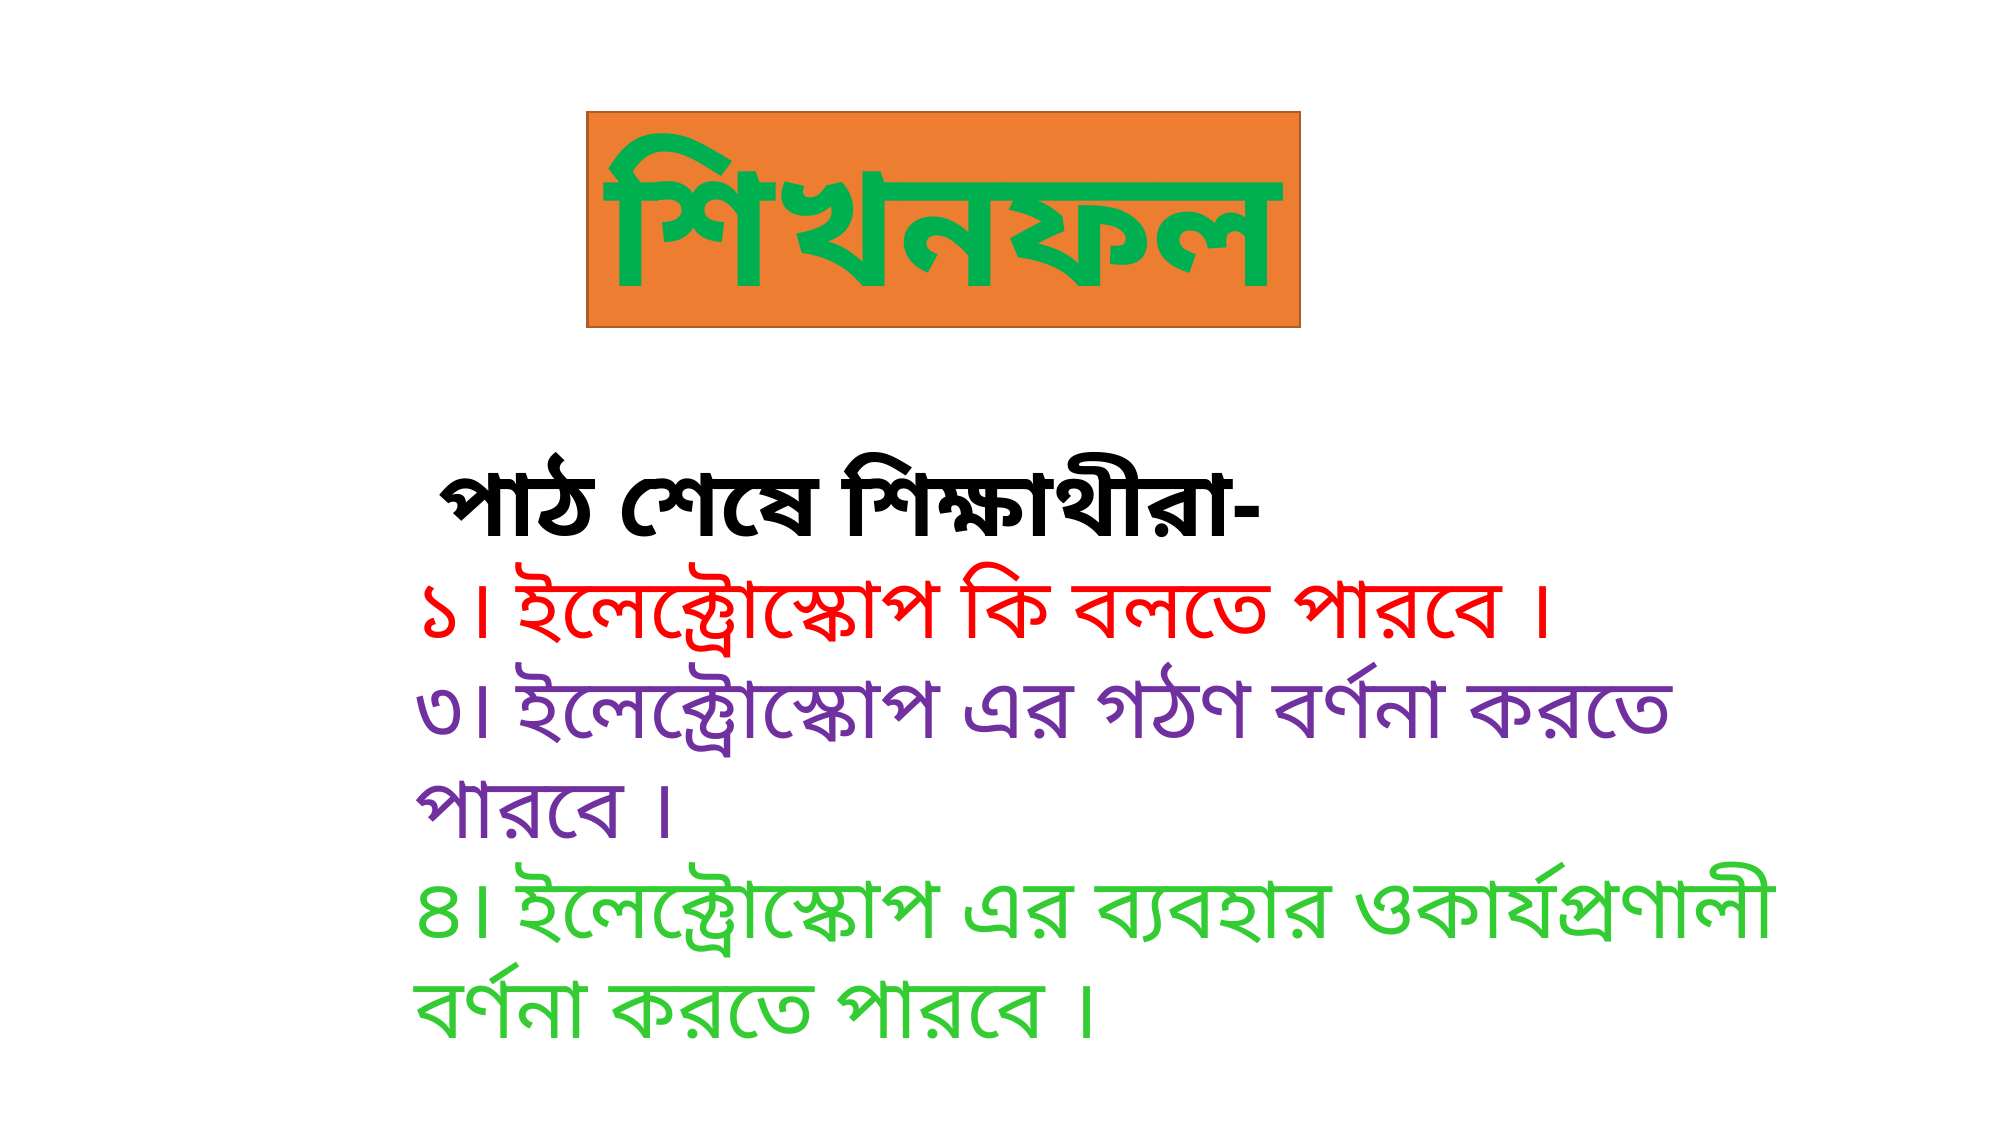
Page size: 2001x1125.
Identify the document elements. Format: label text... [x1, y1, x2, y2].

text_box পাঠ শেষে শিক্ষাথীরা- ১। ইলেক্ট্রোস্কোপ কি বলতে পারবে । ৩। ইলেক্ট্রোস্কোপ এর গঠণ বর্ণনা করতে পারবে । ৪। ইলেক্ট্রোস্কোপ এর ব্যবহার ওকার্যপ্রণালী বর্ণনা করতে পারবে । [399, 437, 1815, 1063]
text_box শিখনফল [586, 111, 1301, 328]
